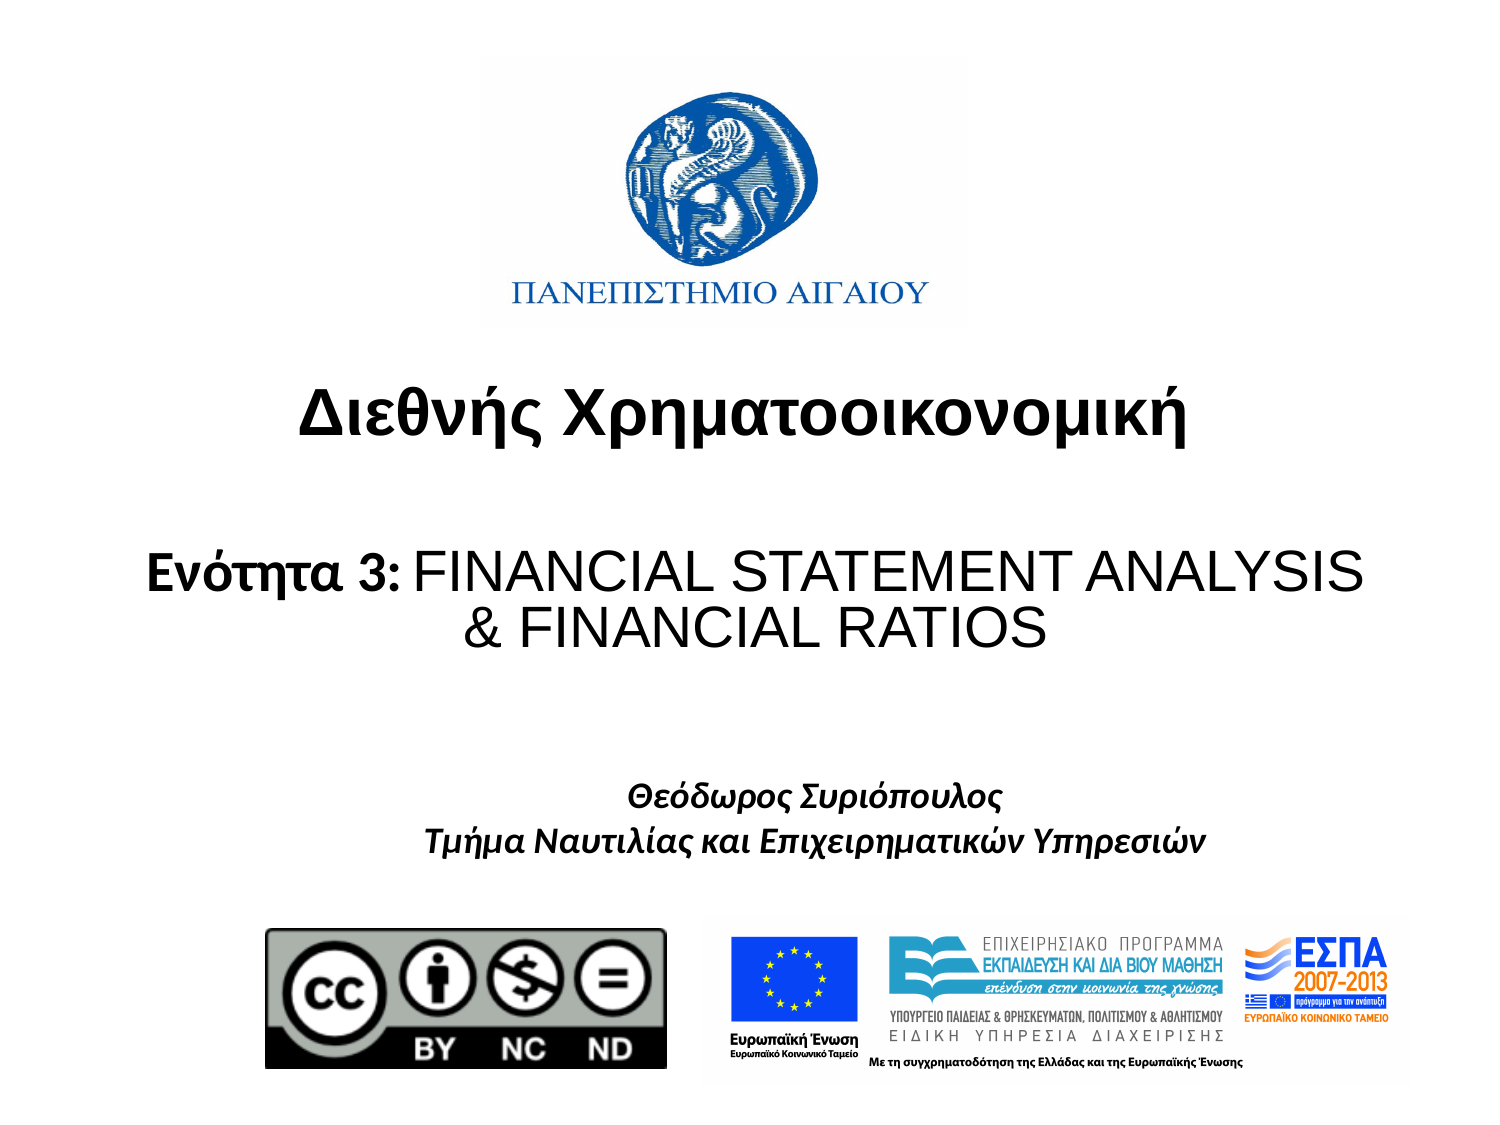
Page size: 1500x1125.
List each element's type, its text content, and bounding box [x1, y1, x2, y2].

text_box Θεόδωρος Συριόπουλος Τμήμα Ναυτιλίας και Επιχειρηματικών Υπηρεσιών [407, 763, 1223, 868]
title Διεθνής Χρηματοοικονομική [123, 314, 1364, 504]
subtitle Ενότητα 3: FINANCIAL STATEMENT ANALYSIS & FINANCIAL RATIOS [112, 538, 1400, 823]
picture [478, 54, 968, 330]
picture [265, 928, 667, 1070]
picture [702, 916, 1411, 1086]
